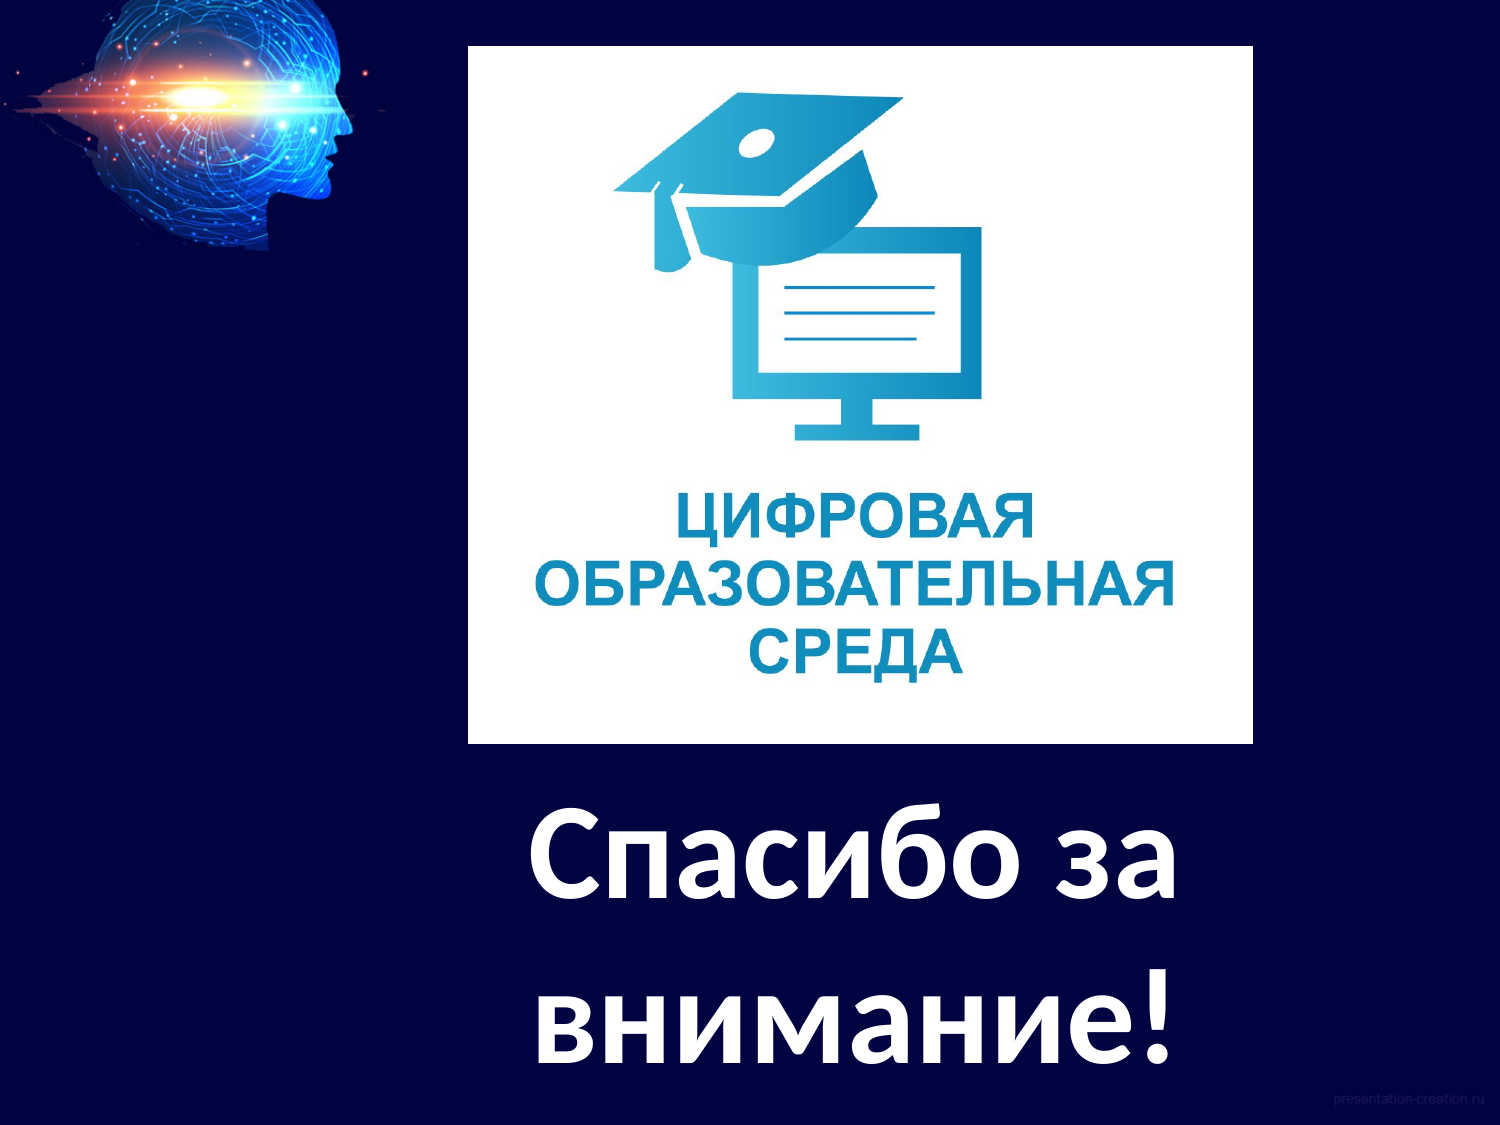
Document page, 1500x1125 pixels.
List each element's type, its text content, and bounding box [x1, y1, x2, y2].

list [468, 46, 1254, 745]
picture [0, 0, 1500, 1125]
title Спасибо за внимание! [292, 761, 1418, 1090]
